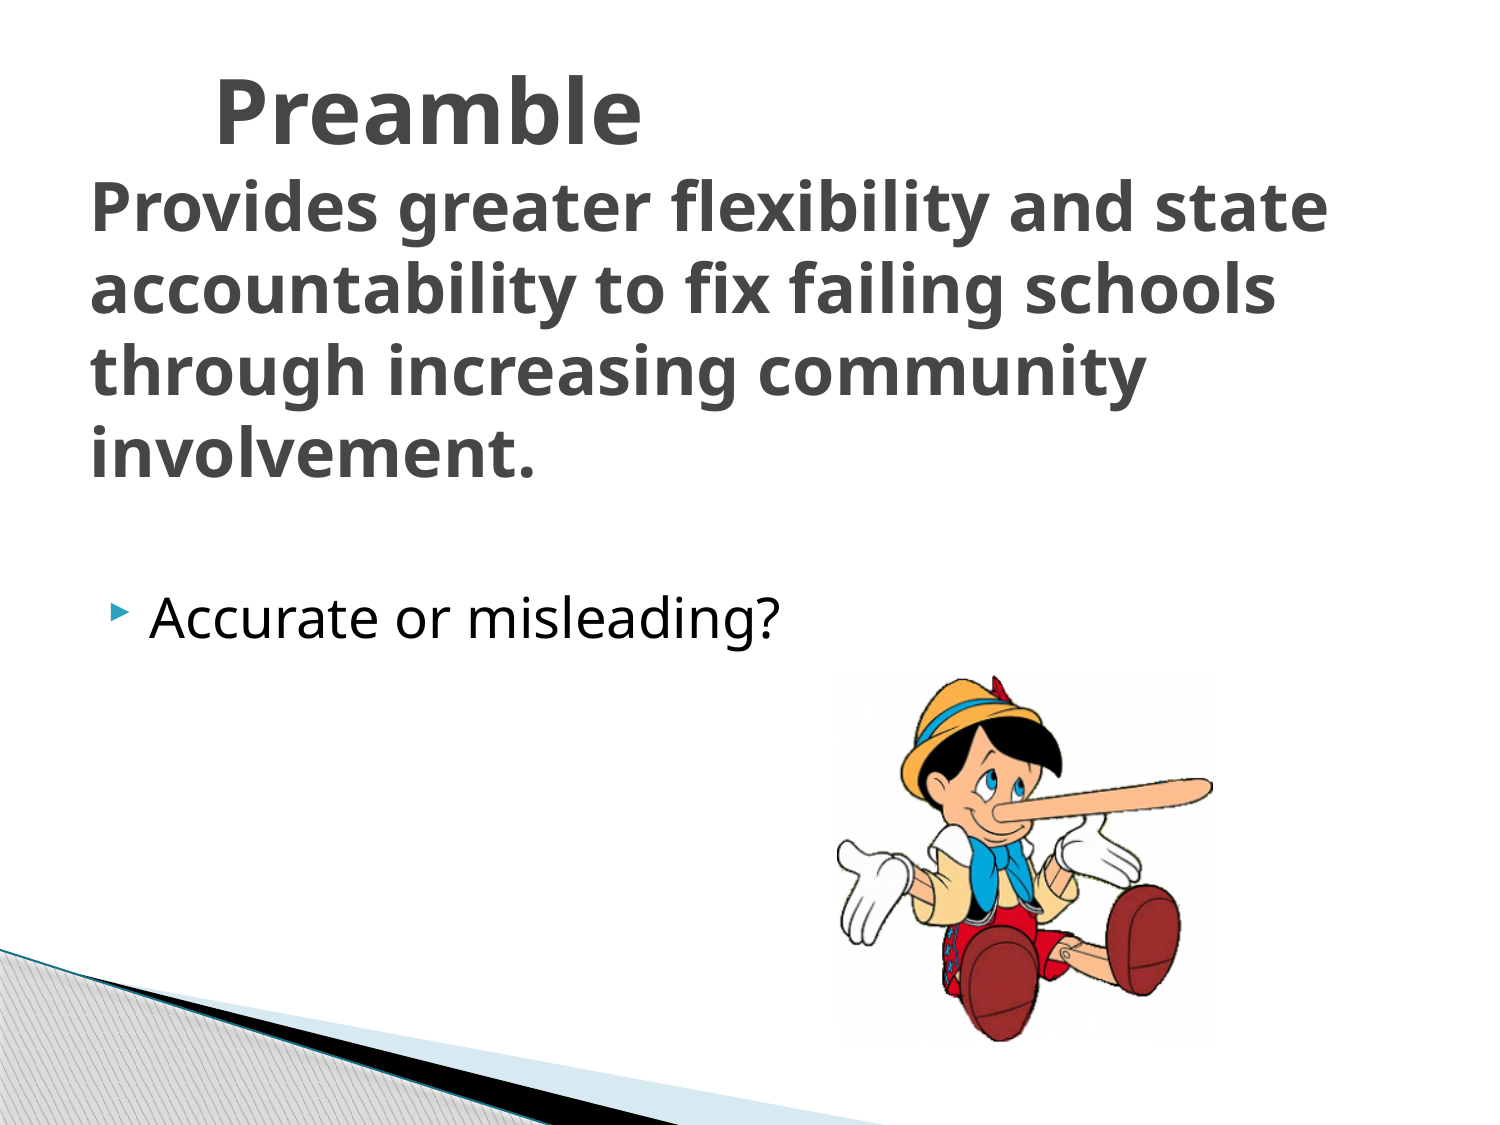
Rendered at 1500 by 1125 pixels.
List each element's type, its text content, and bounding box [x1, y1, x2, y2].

picture [837, 674, 1213, 1043]
title Preamble Provides greater flexibility and state accountability to fix failing schools through increasing community involvement. [75, 45, 1425, 500]
list Accurate or misleading? [75, 575, 1425, 986]
